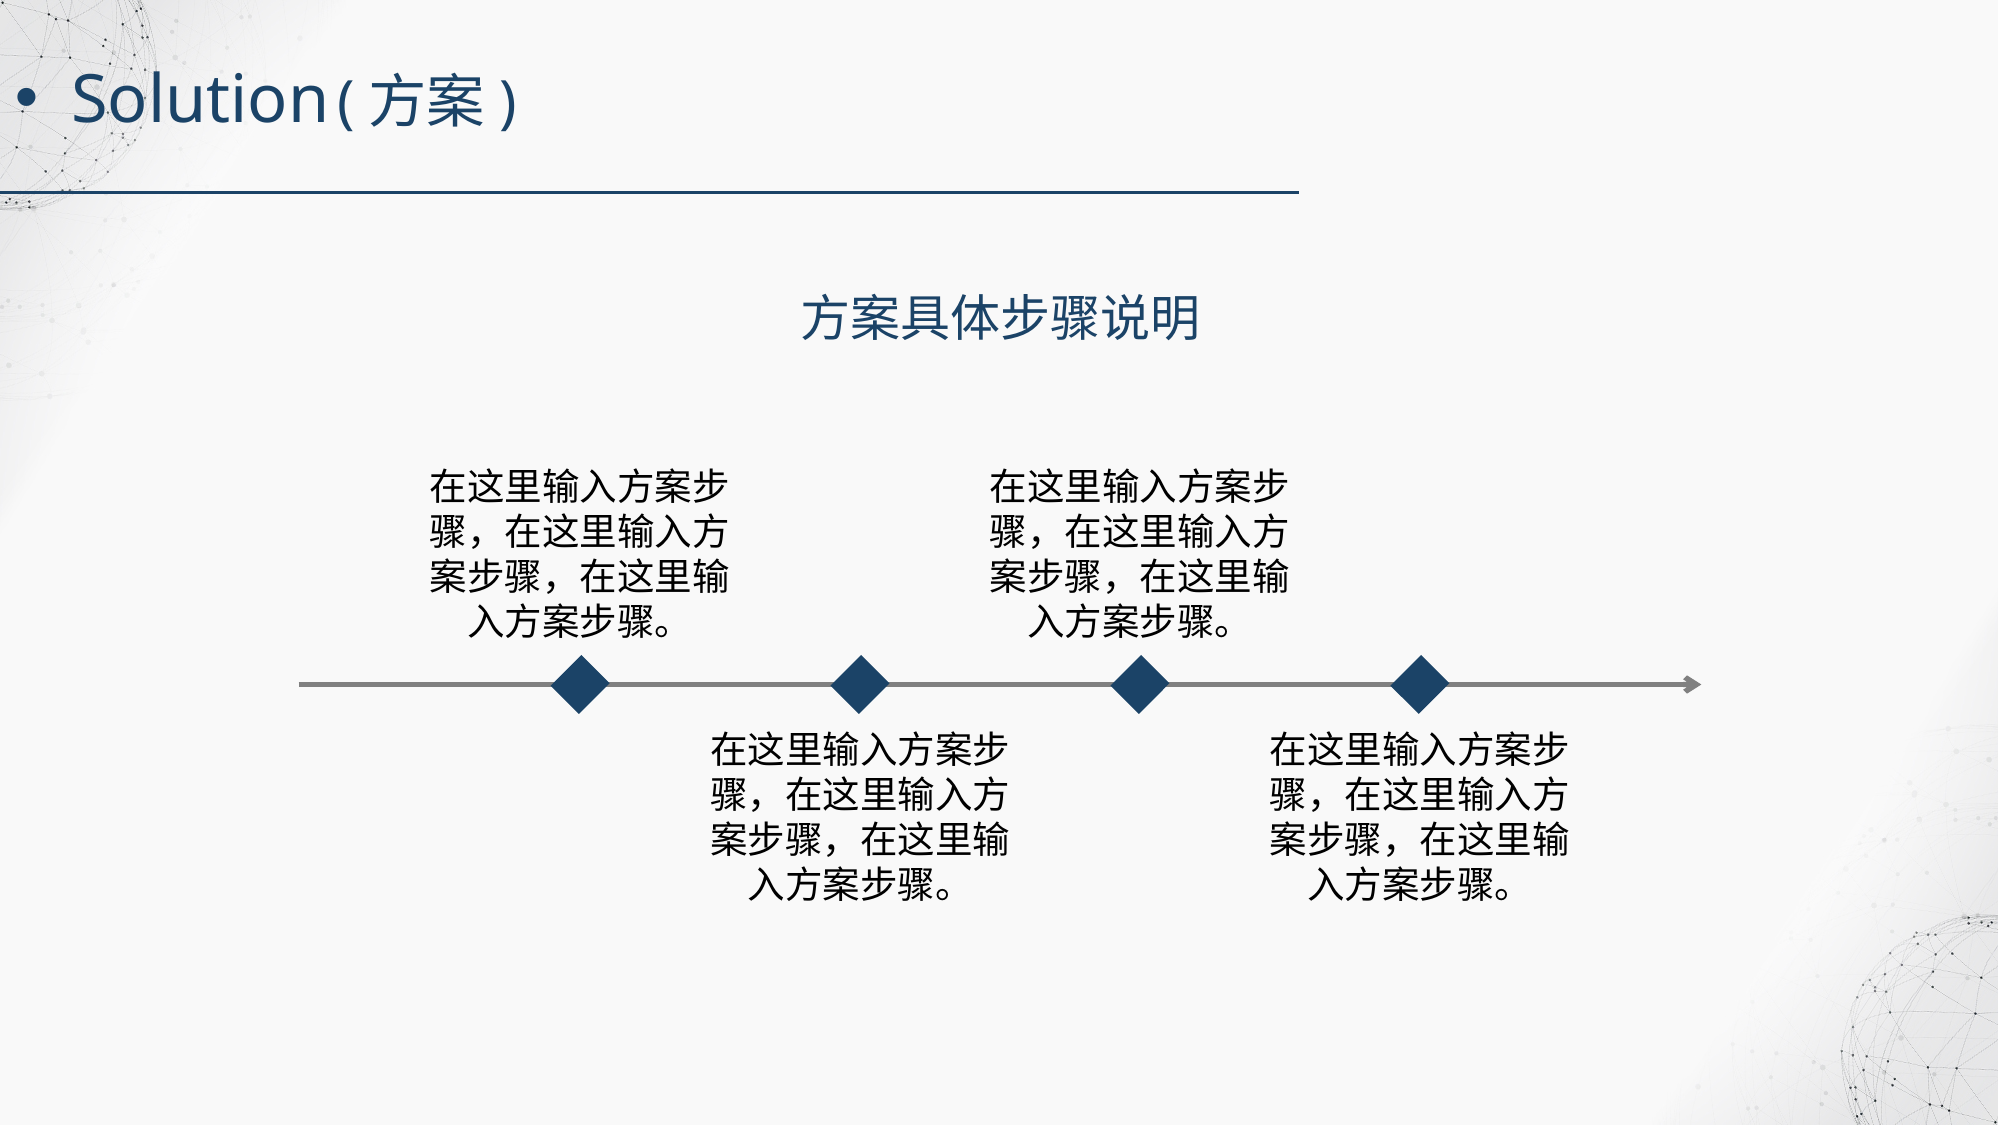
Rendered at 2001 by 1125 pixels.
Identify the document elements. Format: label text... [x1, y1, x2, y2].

list Solution (方案) [0, 48, 1607, 156]
text_box 方案具体步骤说明 [302, 279, 1698, 355]
picture [0, 0, 1998, 1125]
text_box 在这里输入方案步骤，在这里输入方案步骤，在这里输入方案步骤。 [398, 455, 762, 651]
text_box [298, 664, 1702, 705]
text_box 在这里输入方案步骤，在这里输入方案步骤，在这里输入方案步骤。 [1238, 718, 1602, 914]
text_box 在这里输入方案步骤，在这里输入方案步骤，在这里输入方案步骤。 [958, 455, 1322, 651]
text_box 在这里输入方案步骤，在这里输入方案步骤，在这里输入方案步骤。 [678, 718, 1042, 914]
